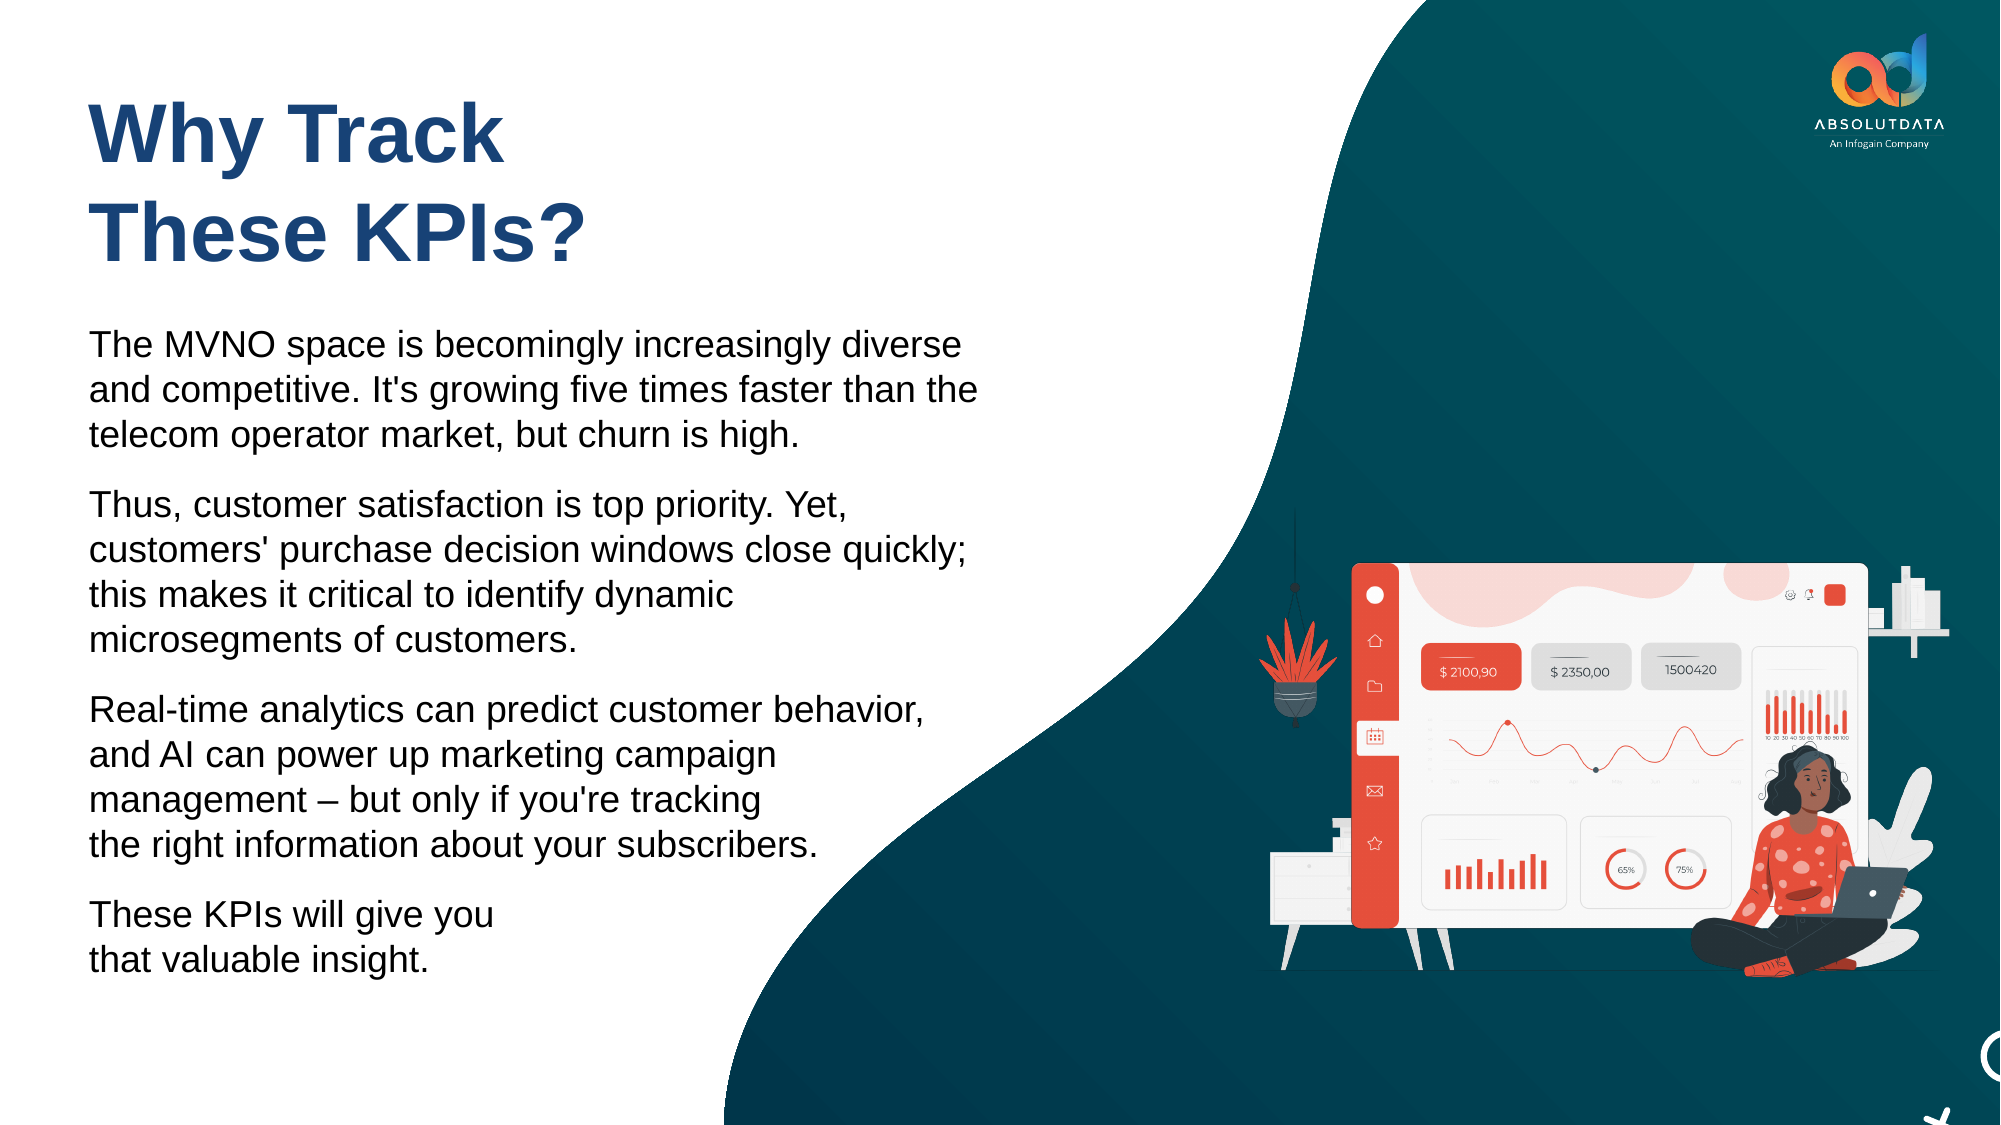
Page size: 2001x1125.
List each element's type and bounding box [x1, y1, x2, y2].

picture [1291, 584, 1299, 591]
text_box [73, 70, 1098, 990]
picture [1213, 494, 1983, 1007]
picture [1814, 33, 1944, 149]
picture [1261, 619, 1335, 727]
